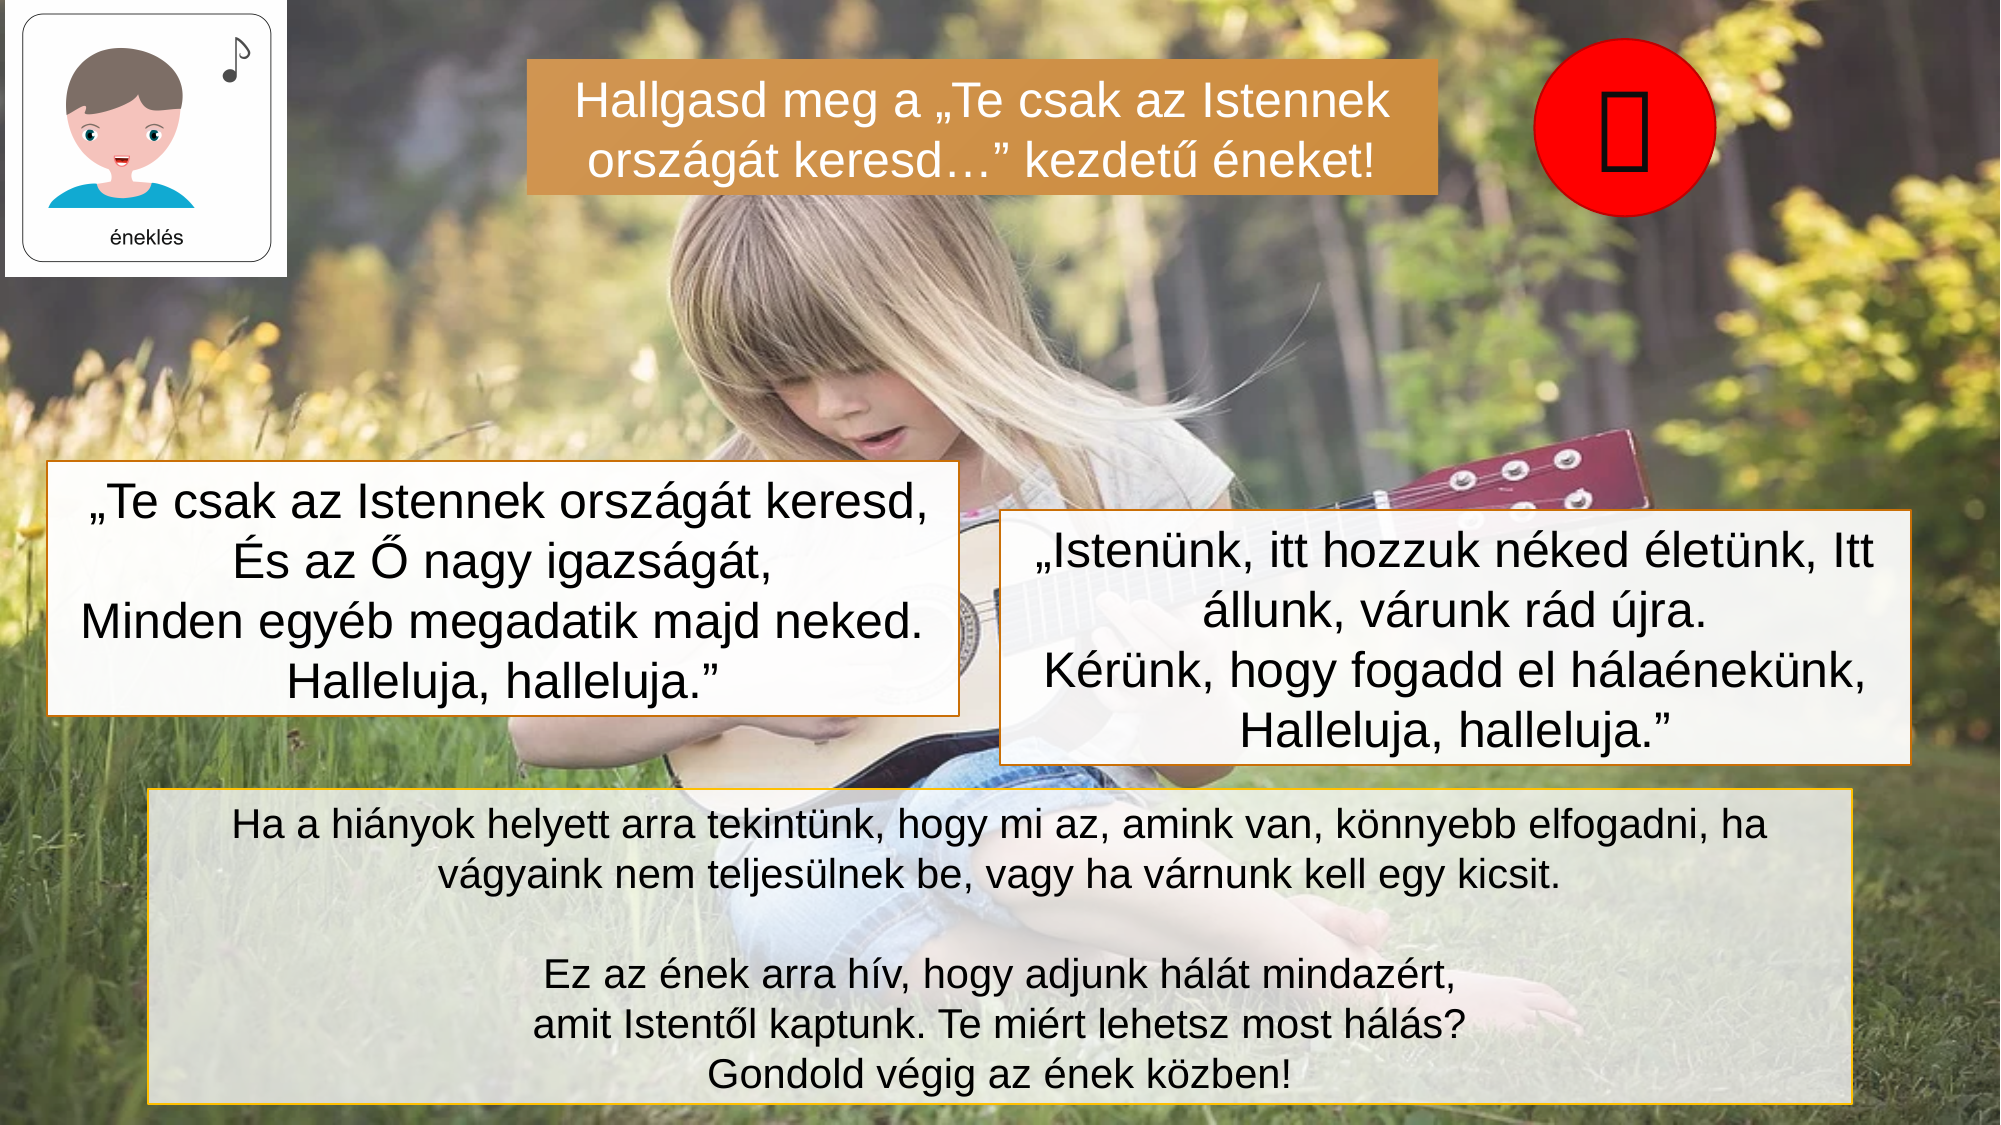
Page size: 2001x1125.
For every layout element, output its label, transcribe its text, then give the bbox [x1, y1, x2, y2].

text_box  [1533, 38, 1717, 218]
text_box „Istenünk, itt hozzuk néked életünk, Itt állunk, várunk rád újra. Kérünk, hogy fogadd el hálaénekünk, Halleluja, halleluja.” [999, 509, 1912, 766]
text_box Ha a hiányok helyett arra tekintünk, hogy mi az, amink van, könnyebb elfogadni, ha vágyaink nem teljesülnek be, vagy ha várnunk kell egy kicsit. Ez az ének arra hív, hogy adjunk hálát mindazért, amit Istentől kaptunk. Te miért lehetsz most hálás? Gondold végig az ének közben! [147, 788, 1853, 1105]
picture [0, 0, 290, 285]
text_box Hallgasd meg a „Te csak az Istennek országát keresd…” kezdetű éneket! [526, 59, 1439, 195]
text_box „Te csak az Istennek országát keresd, És az Ő nagy igazságát, Minden egyéb megadatik majd neked. Halleluja, halleluja.” [46, 460, 960, 717]
